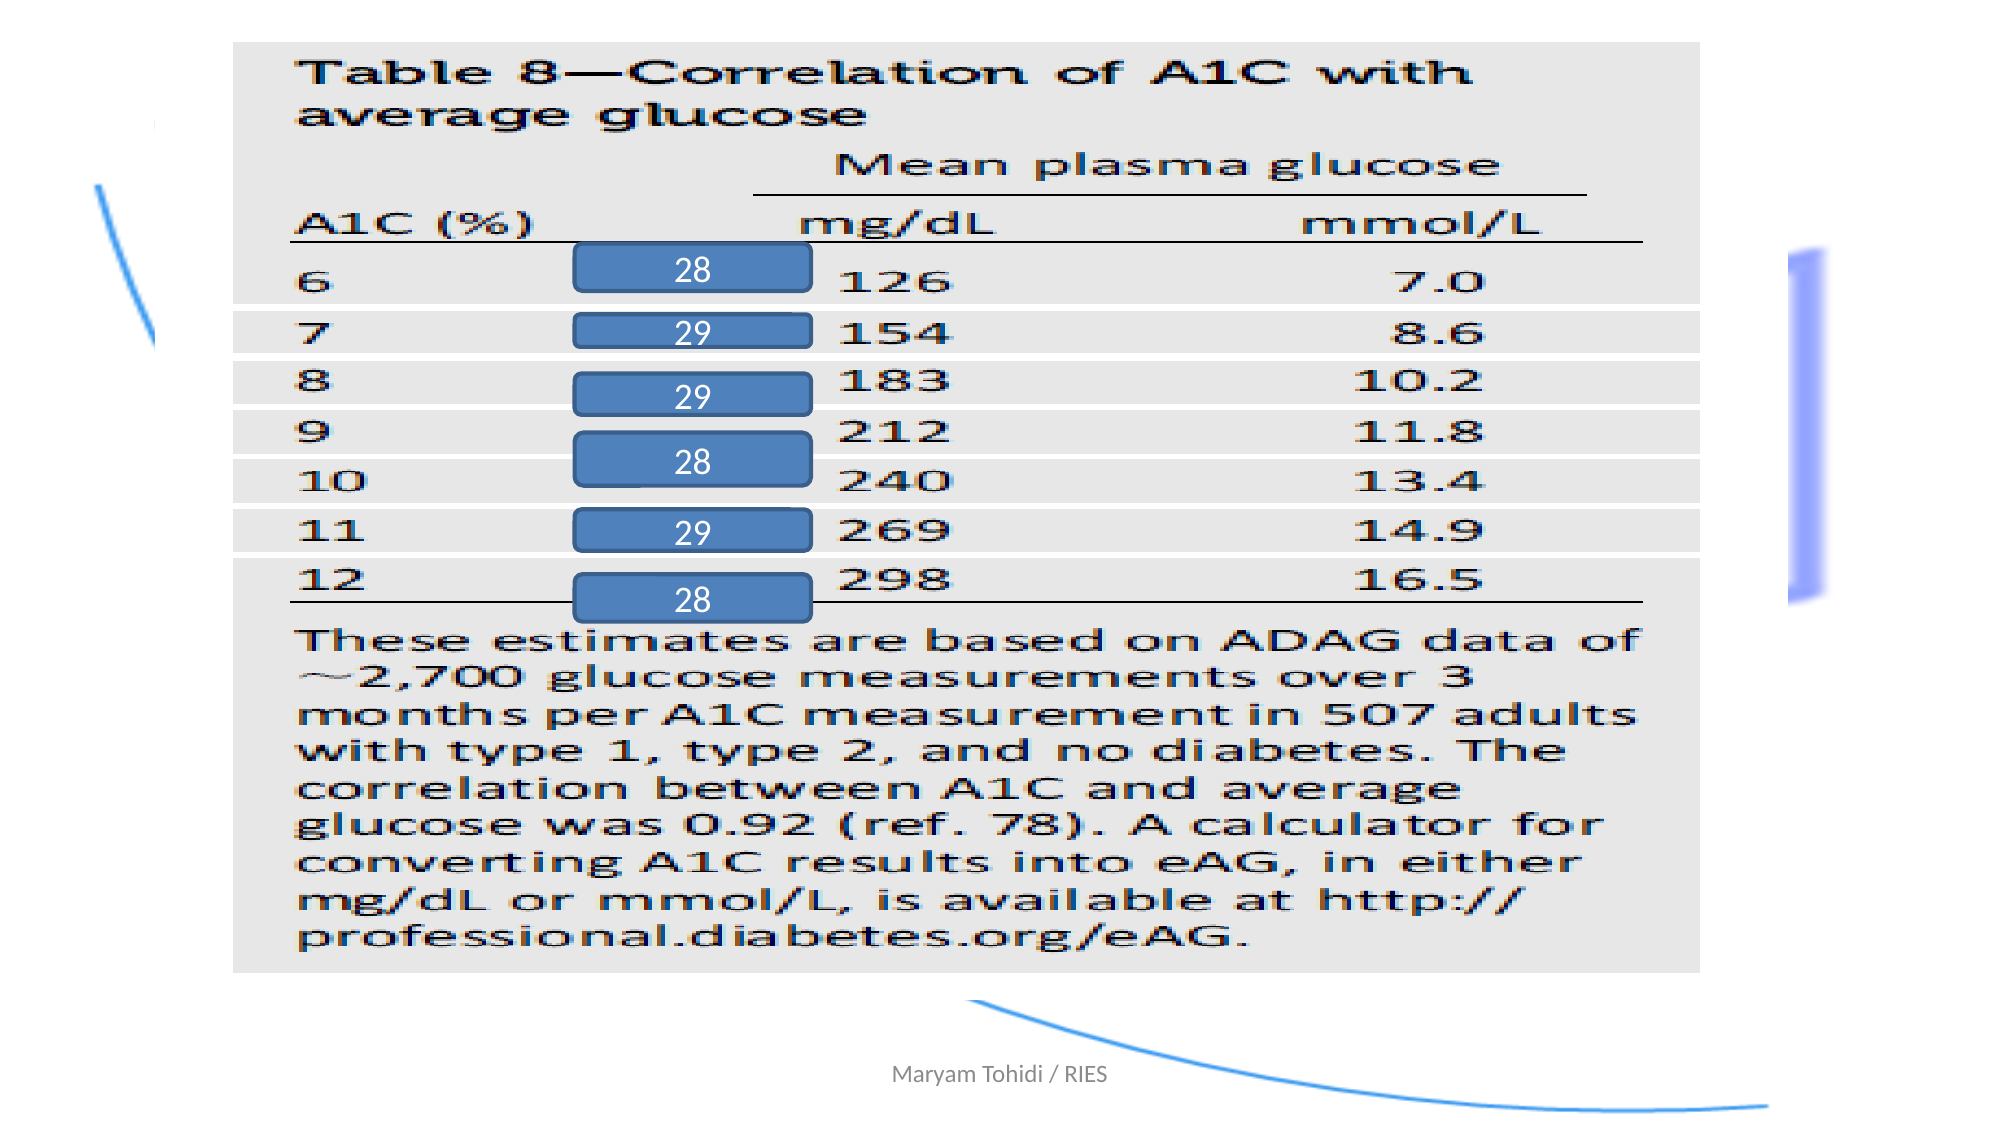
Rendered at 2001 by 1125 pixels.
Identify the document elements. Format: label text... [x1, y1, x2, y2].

picture [0, 0, 2001, 1125]
footer Maryam Tohidi / RIES [683, 1042, 1317, 1103]
